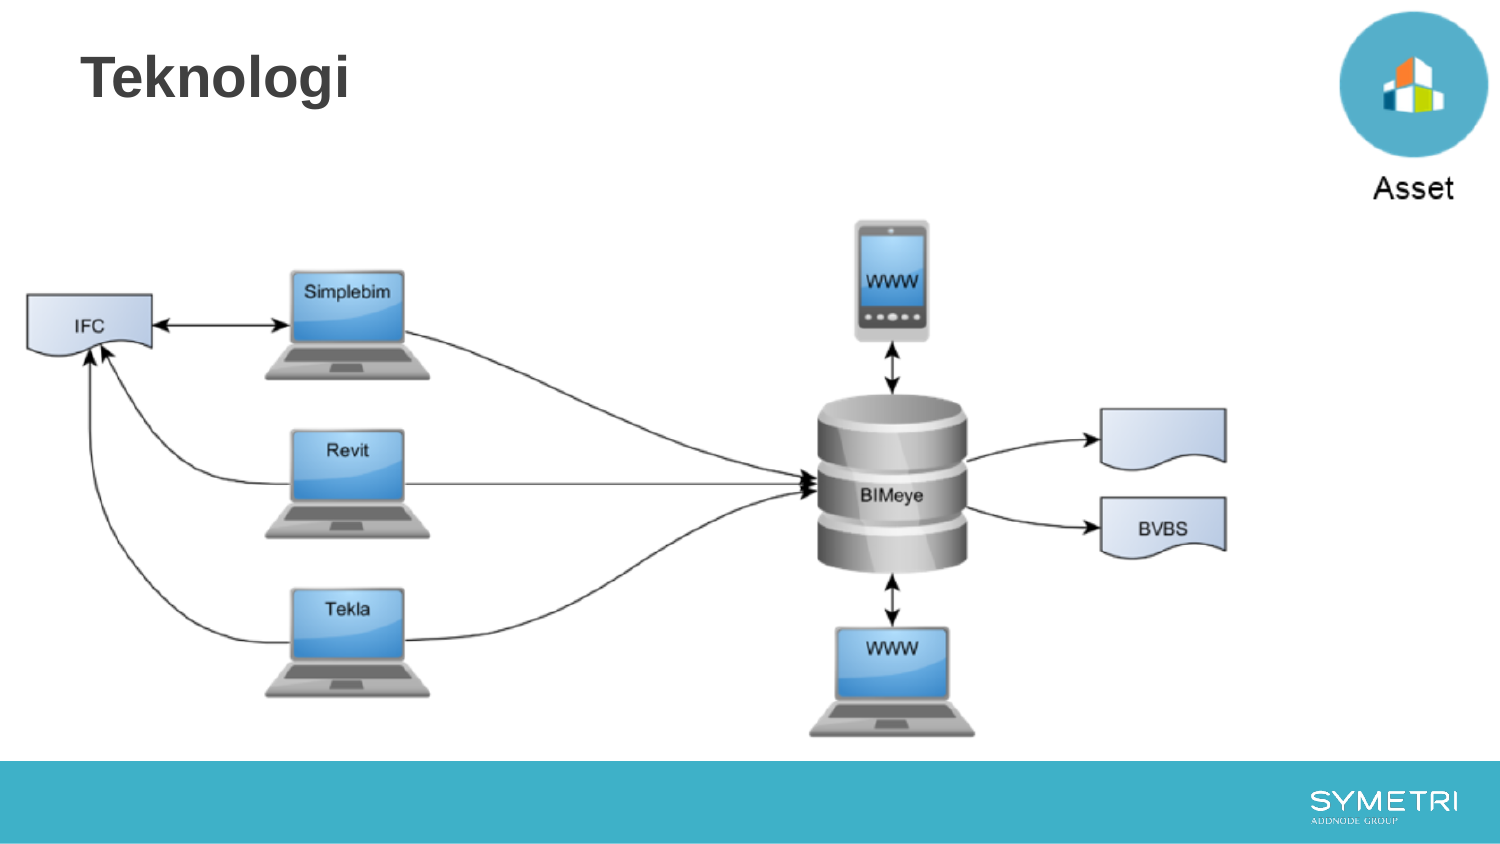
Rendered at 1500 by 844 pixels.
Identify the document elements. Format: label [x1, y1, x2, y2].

picture [1246, 761, 1500, 844]
text_box [0, 0, 1500, 761]
